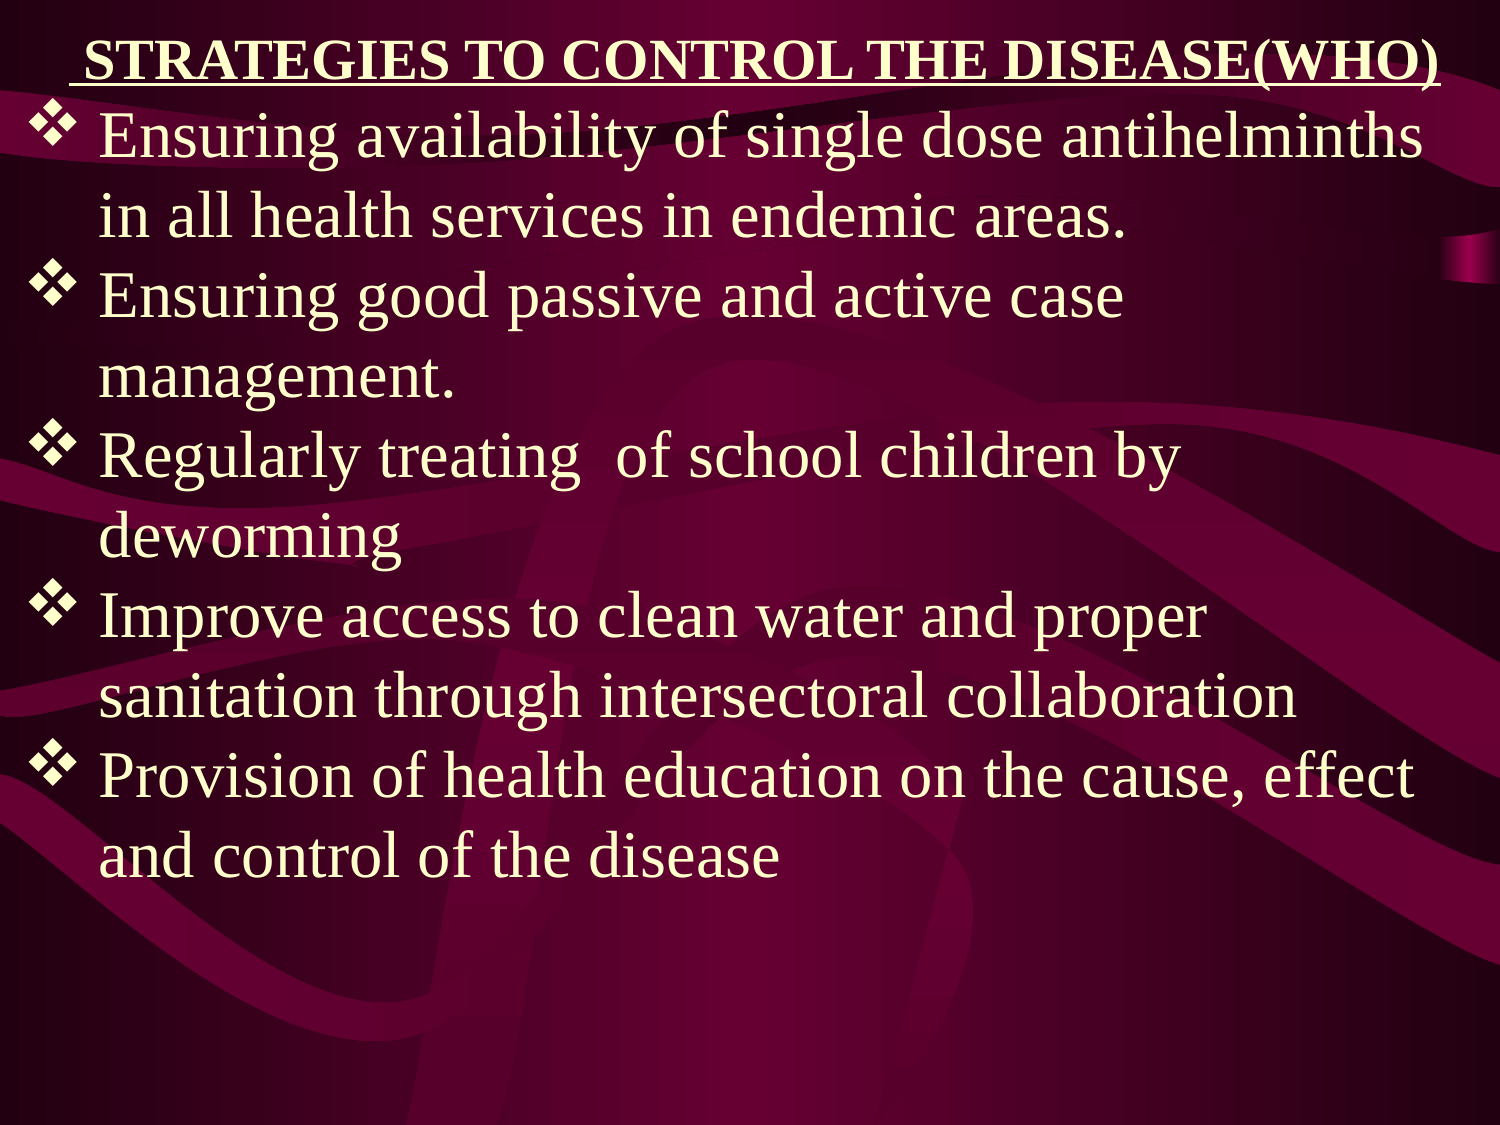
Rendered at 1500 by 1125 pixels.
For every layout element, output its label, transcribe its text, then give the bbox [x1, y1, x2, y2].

text_box STRATEGIES TO CONTROL THE DISEASE(WHO) Ensuring availability of single dose antihelminths in all health services in endemic areas. Ensuring good passive and active case management. Regularly treating of school children by deworming Improve access to clean water and proper sanitation through intersectoral collaboration Provision of health education on the cause, effect and control of the disease [9, 13, 1500, 898]
